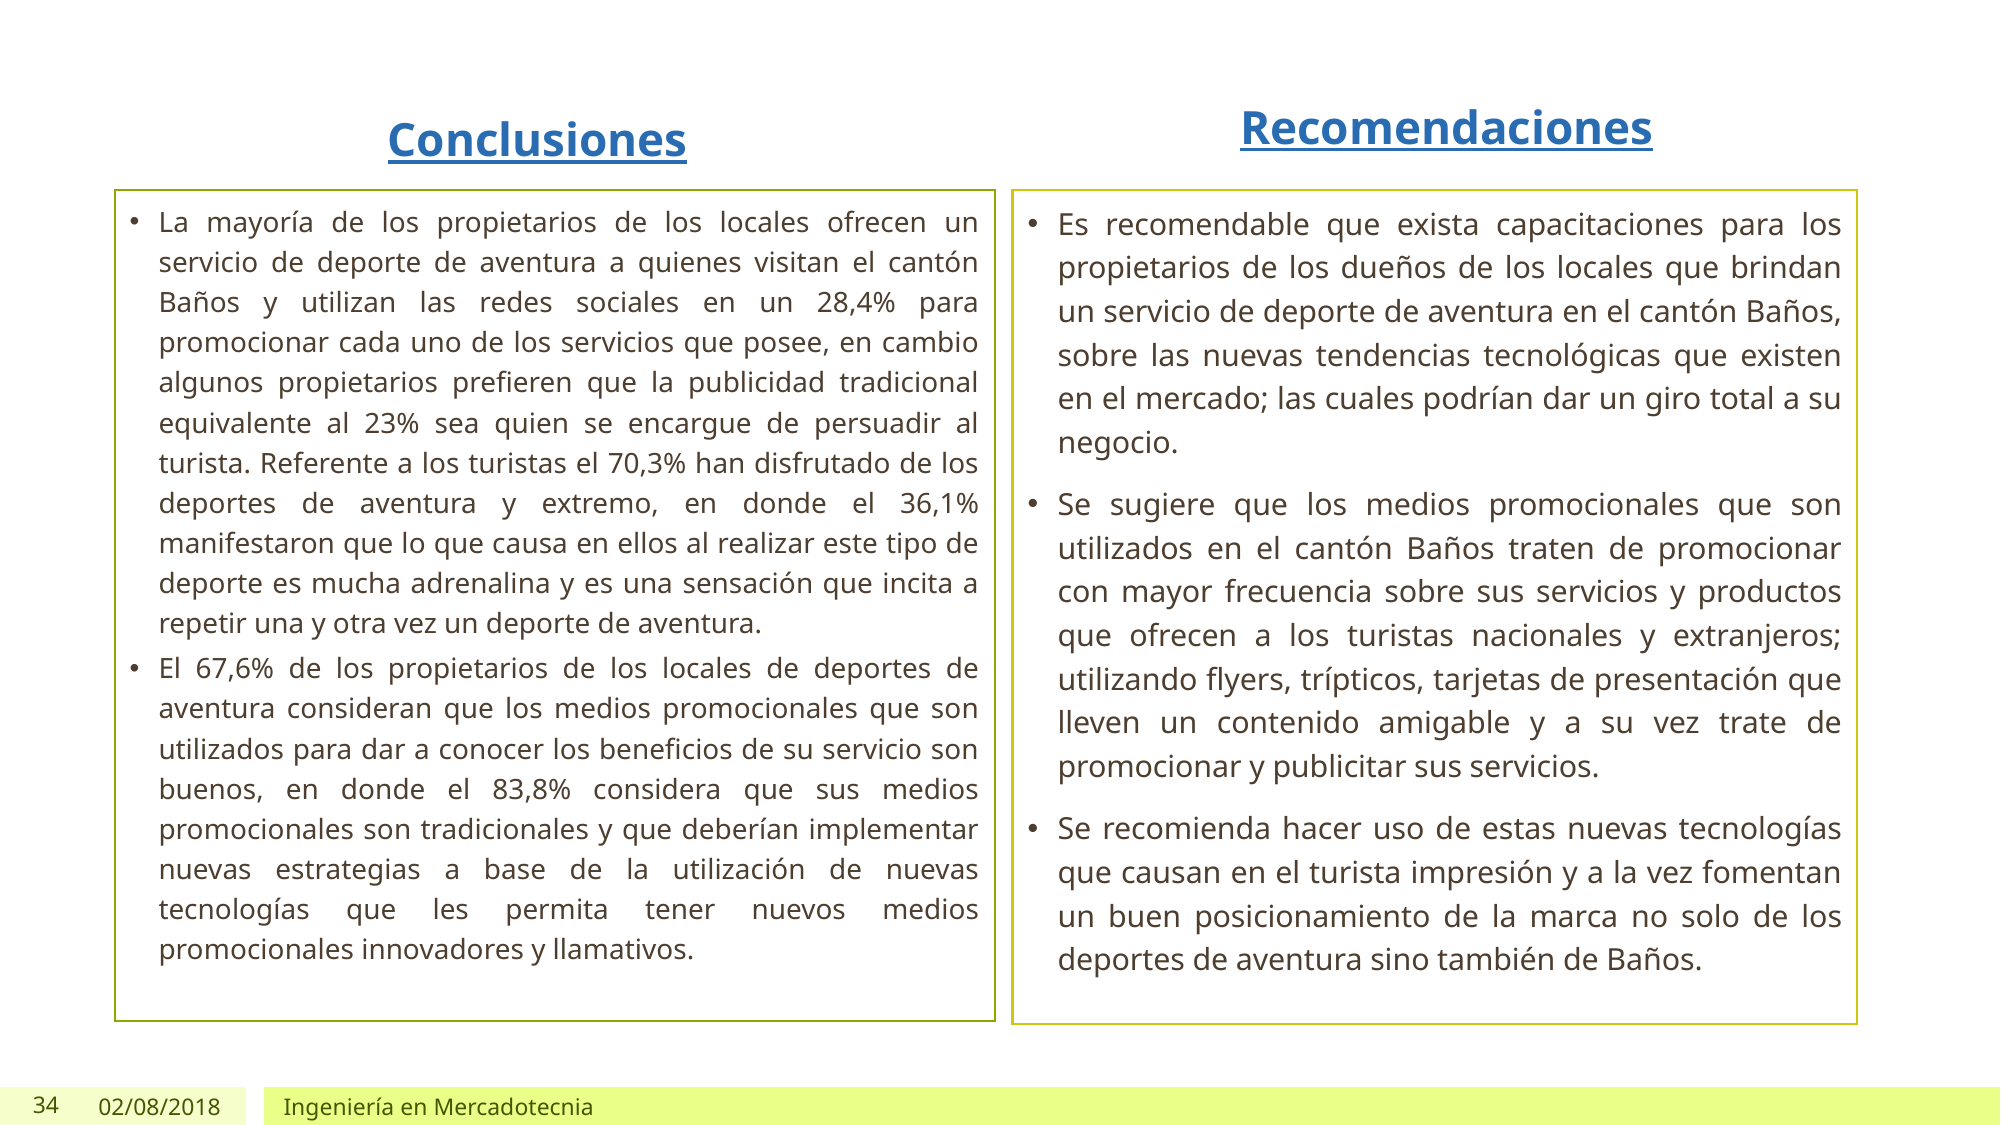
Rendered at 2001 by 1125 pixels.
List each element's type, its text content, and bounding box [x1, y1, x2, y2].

slide_number 34 [0, 1087, 75, 1125]
list Conclusiones [159, 40, 916, 176]
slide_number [82, 1087, 237, 1125]
list Es recomendable que exista capacitaciones para los propietarios de los dueños de los locales que brindan un servicio de deporte de aventura en el cantón Baños, sobre las nuevas tendencias tecnológicas que existen en el mercado; las cuales podrían dar un giro total a su negocio. Se sugiere que los medios promocionales que son utilizados en el cantón Baños traten de promocionar con mayor frecuencia sobre sus servicios y productos que ofrecen a los turistas nacionales y extranjeros; utilizando flyers, trípticos, tarjetas de presentación que lleven un contenido amigable y a su vez trate de promocionar y publicitar sus servicios. Se recomienda hacer uso de estas nuevas tecnologías que causan en el turista impresión y a la vez fomentan un buen posicionamiento de la marca no solo de los deportes de aventura sino también de Baños. [1011, 189, 1858, 1025]
list Recomendaciones [1068, 57, 1825, 164]
list La mayoría de los propietarios de los locales ofrecen un servicio de deporte de aventura a quienes visitan el cantón Baños y utilizan las redes sociales en un 28,4% para promocionar cada uno de los servicios que posee, en cambio algunos propietarios prefieren que la publicidad tradicional equivalente al 23% sea quien se encargue de persuadir al turista. Referente a los turistas el 70,3% han disfrutado de los deportes de aventura y extremo, en donde el 36,1% manifestaron que lo que causa en ellos al realizar este tipo de deporte es mucha adrenalina y es una sensación que incita a repetir una y otra vez un deporte de aventura. El 67,6% de los propietarios de los locales de deportes de aventura consideran que los medios promocionales que son utilizados para dar a conocer los beneficios de su servicio son buenos, en donde el 83,8% considera que sus medios promocionales son tradicionales y que deberían implementar nuevas estrategias a base de la utilización de nuevas tecnologías que les permita tener nuevos medios promocionales innovadores y llamativos. [114, 189, 996, 1022]
footer Ingeniería en Mercadotecnia [268, 1087, 1769, 1125]
